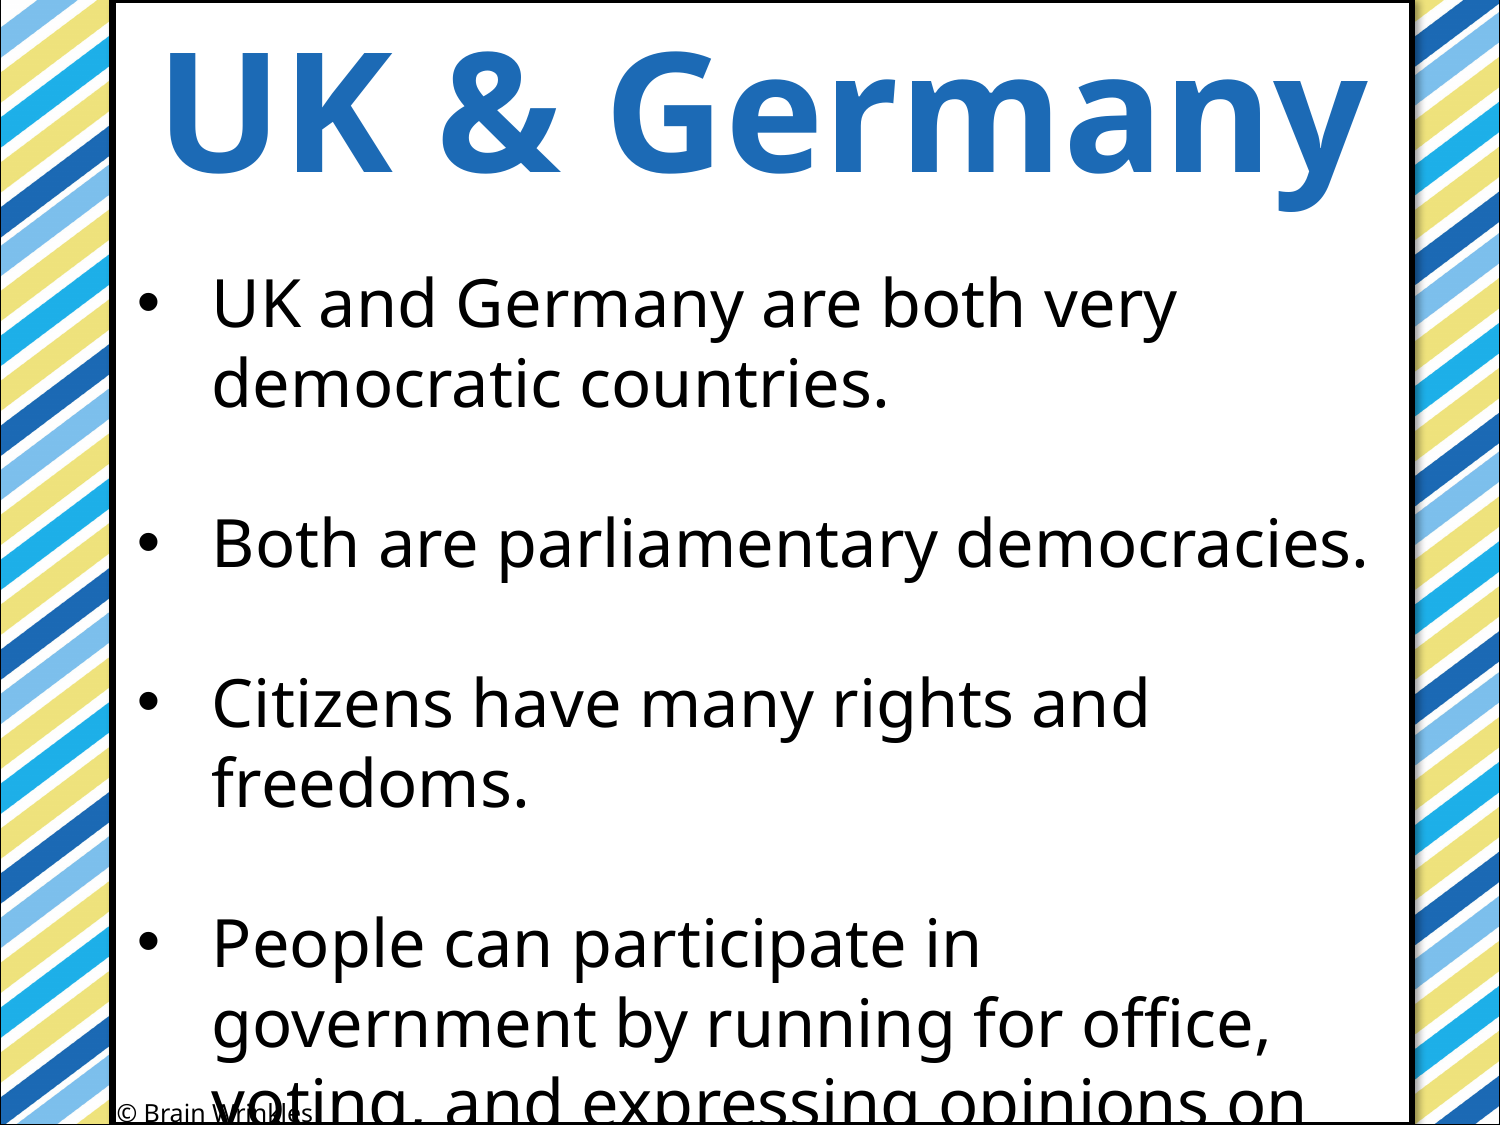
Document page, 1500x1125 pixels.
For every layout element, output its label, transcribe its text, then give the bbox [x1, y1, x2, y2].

text_box UK & Germany [144, 0, 1380, 212]
text_box [1420, 0, 1500, 1125]
text_box [111, 0, 1413, 1125]
text_box © Brain Wrinkles [101, 1090, 538, 1125]
text_box [0, 0, 111, 1125]
text_box UK and Germany are both very democratic countries. Both are parliamentary democracies. Citizens have many rights and freedoms. People can participate in government by running for office, voting, and expressing opinions on important issues. [122, 253, 1402, 1125]
